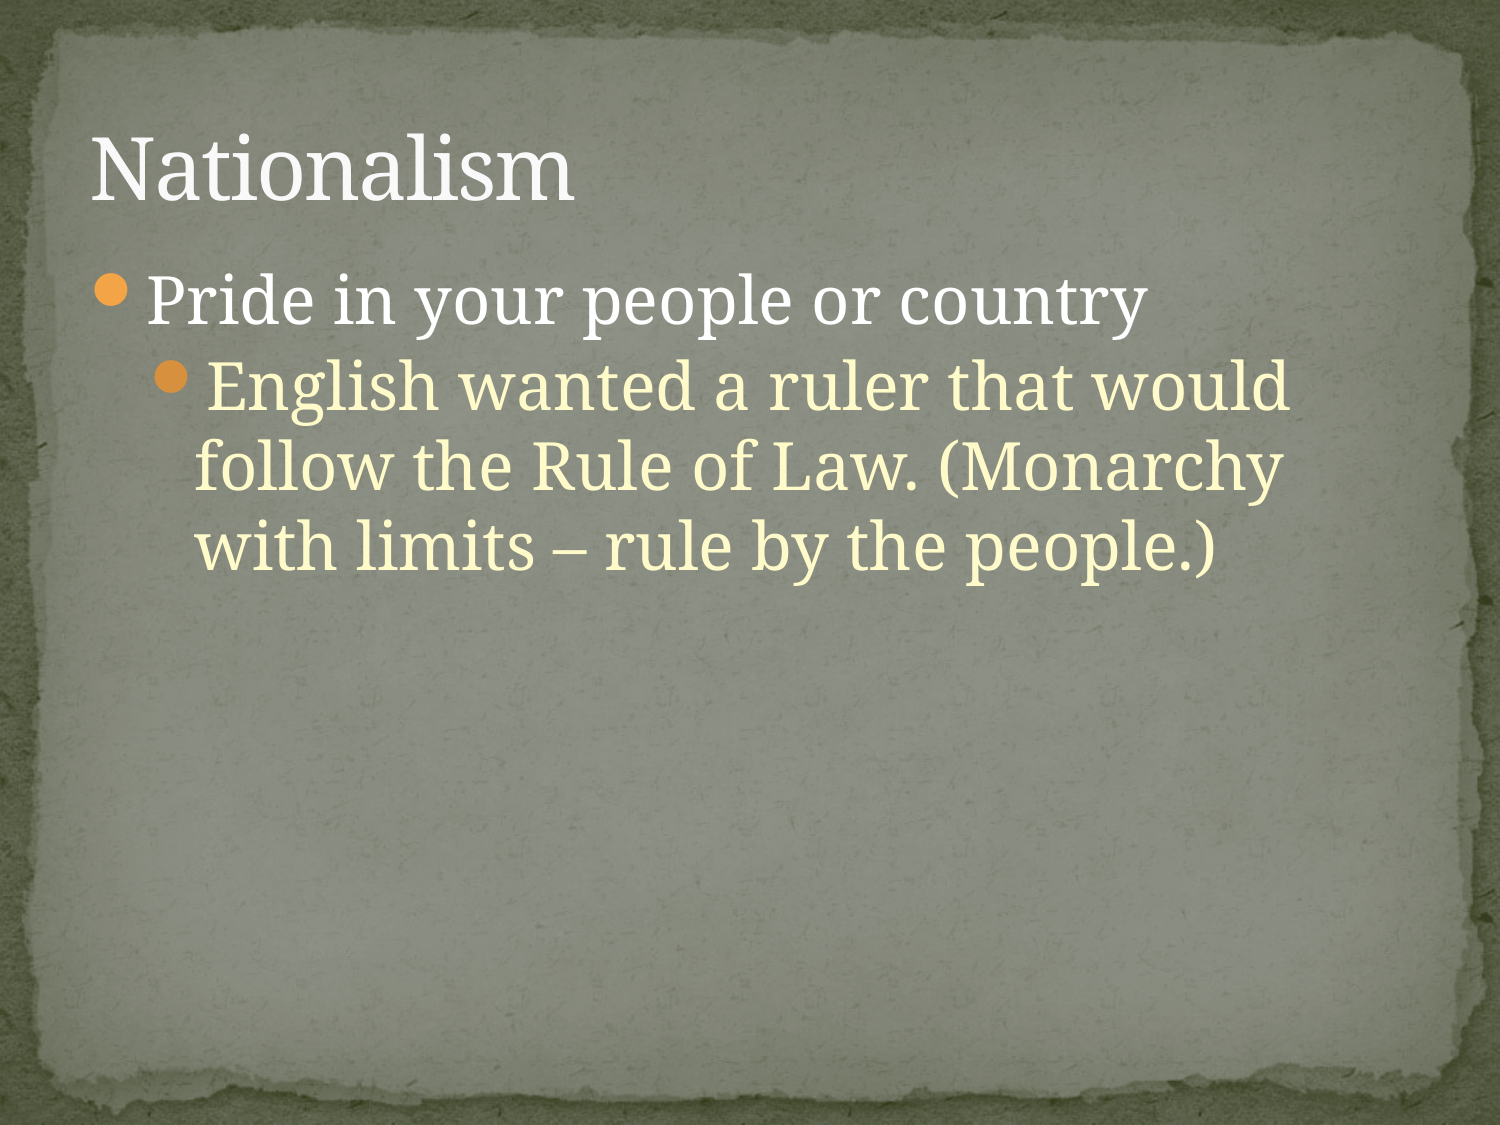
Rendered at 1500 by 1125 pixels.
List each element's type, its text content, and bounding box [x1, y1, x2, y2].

list Pride in your people or country English wanted a ruler that would follow the Rule of Law. (Monarchy with limits – rule by the people.) [75, 249, 1425, 1000]
title Nationalism [74, 24, 1425, 225]
